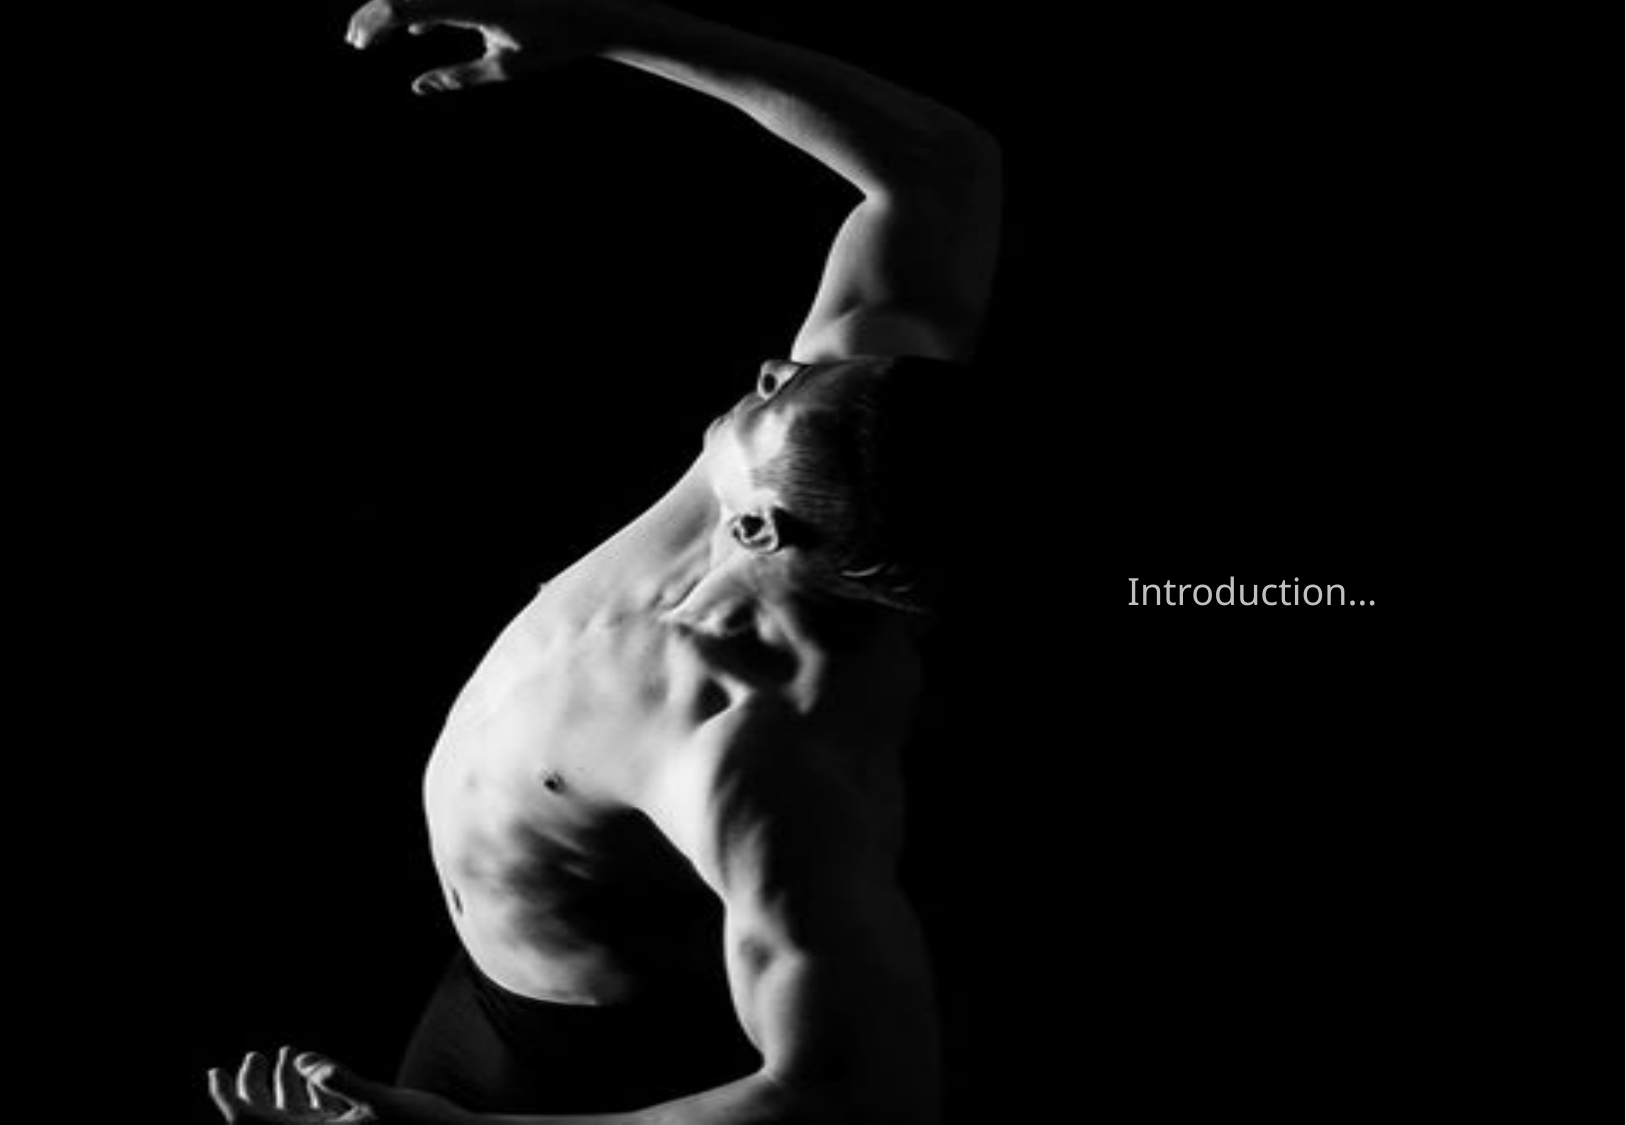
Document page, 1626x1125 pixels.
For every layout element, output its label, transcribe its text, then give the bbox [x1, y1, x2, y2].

picture [0, 0, 1626, 1125]
text_box Introduction… [1112, 560, 1393, 621]
